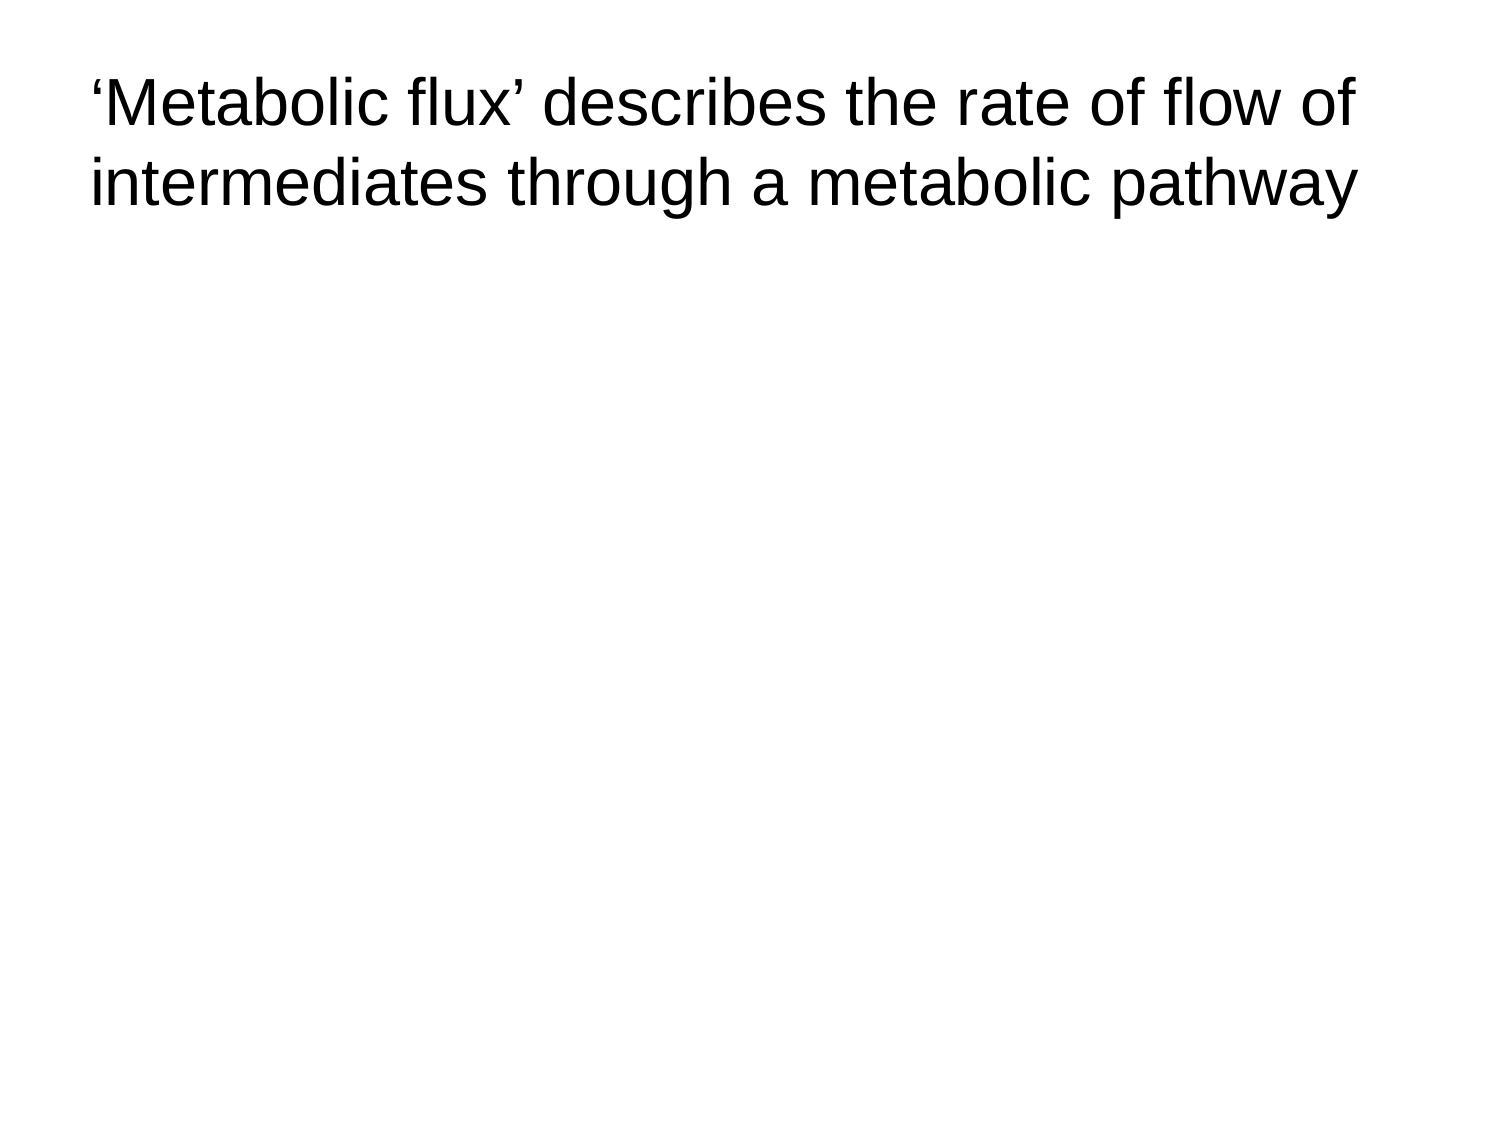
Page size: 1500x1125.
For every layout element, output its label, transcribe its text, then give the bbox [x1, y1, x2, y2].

title ‘Metabolic flux’ describes the rate of flow of intermediates through a metabolic pathway [75, 45, 1425, 233]
